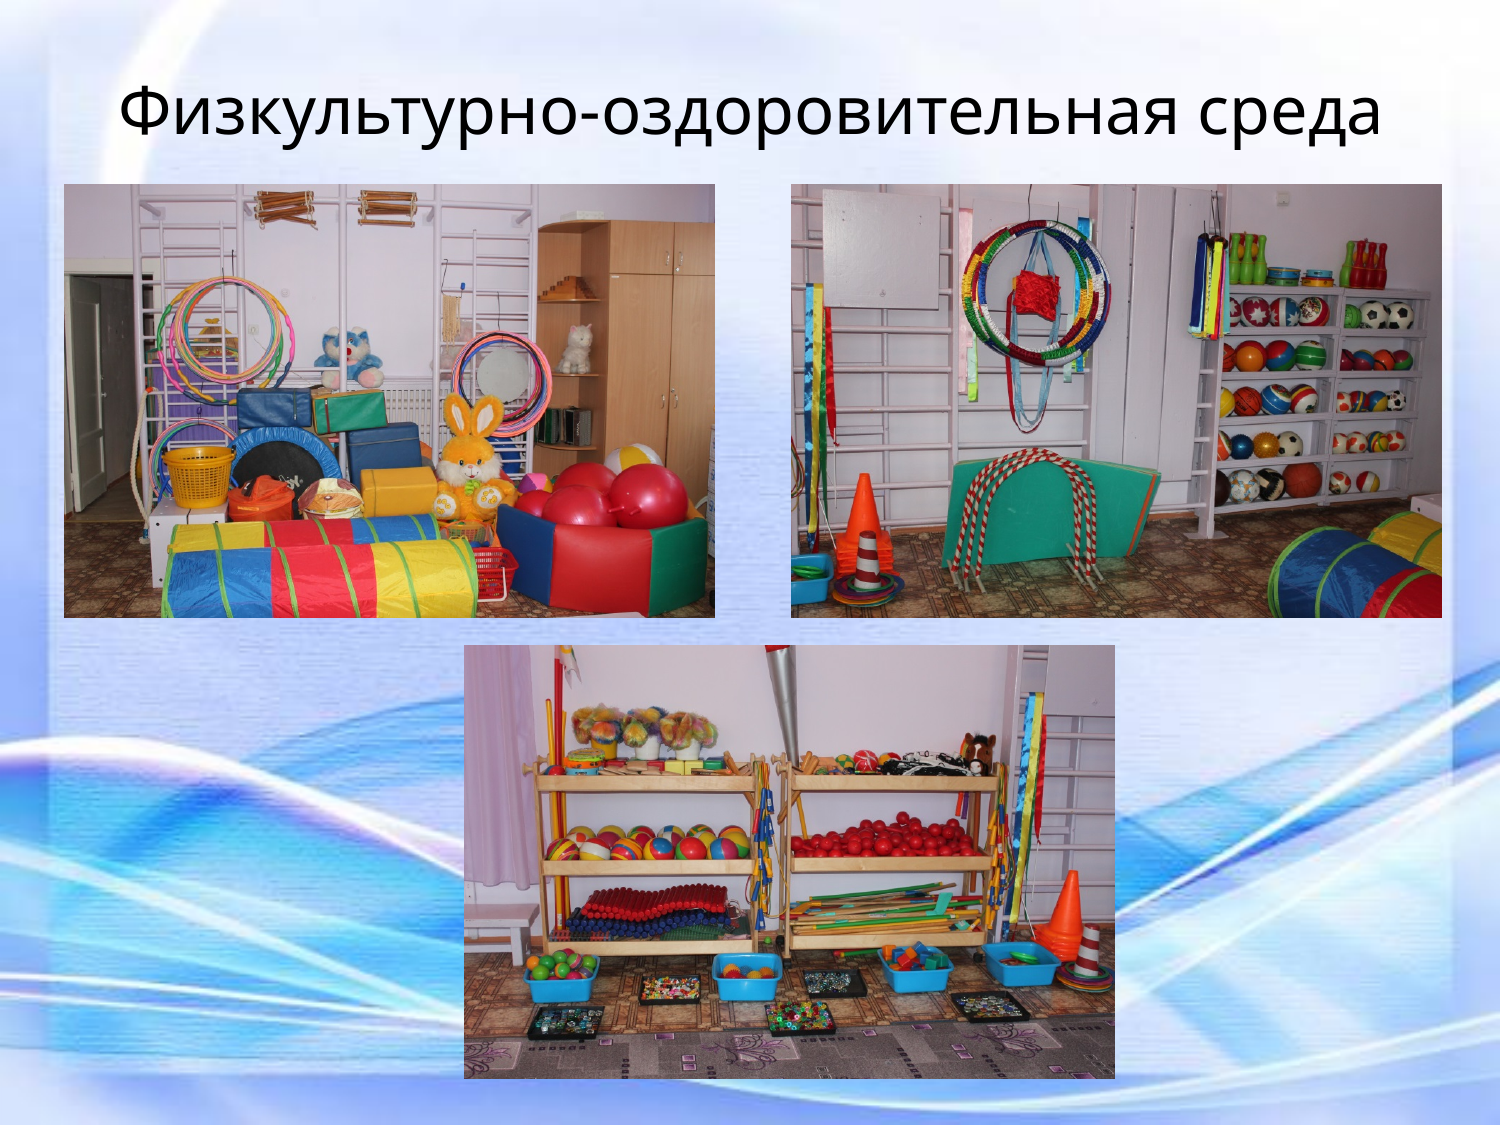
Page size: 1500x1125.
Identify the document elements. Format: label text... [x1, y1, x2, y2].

title Физкультурно-оздоровительная среда [76, 30, 1428, 185]
picture [0, 0, 1500, 1125]
